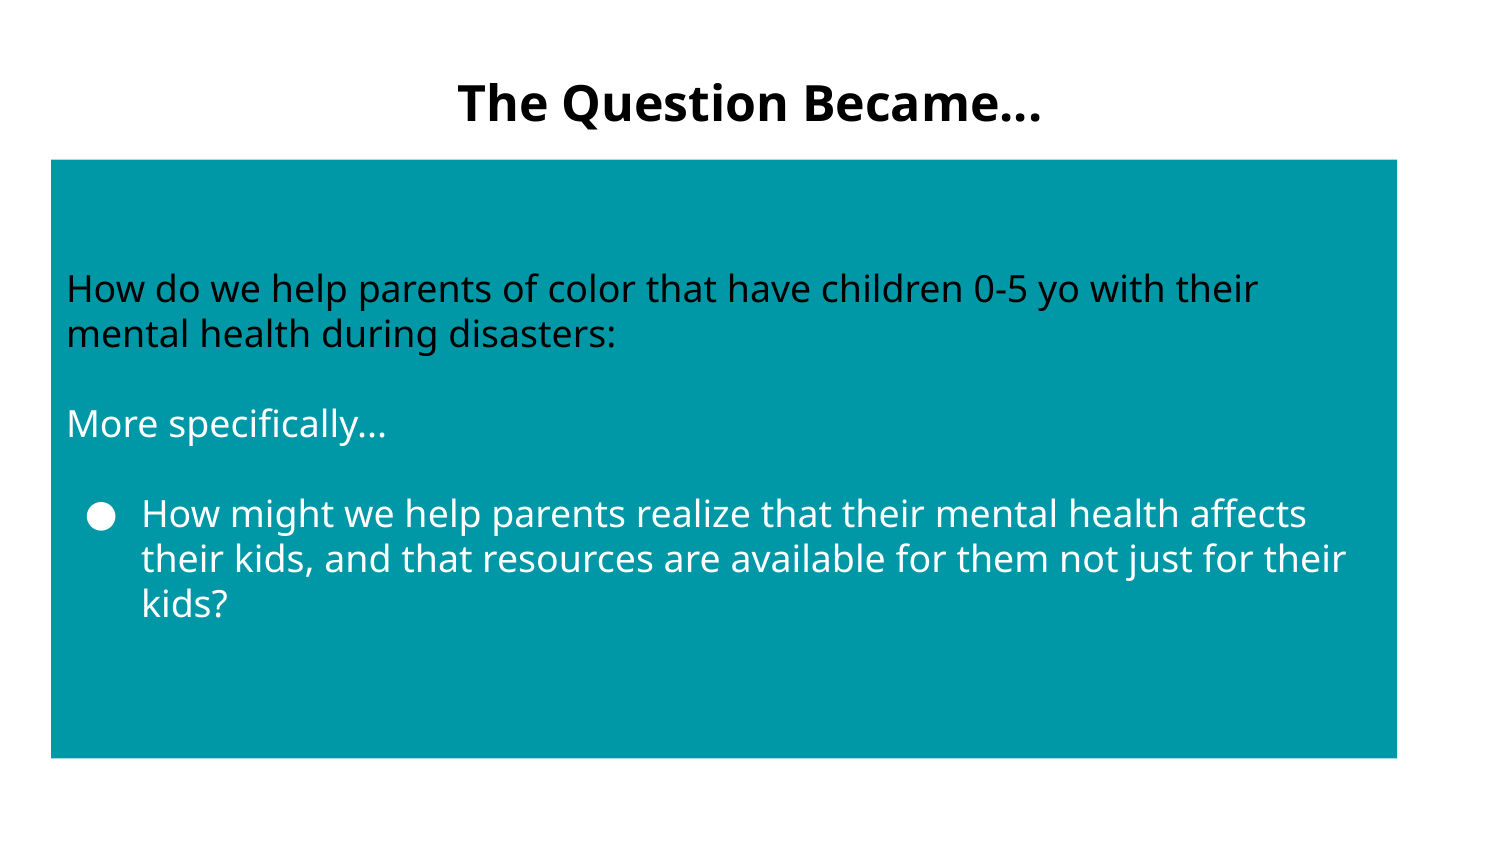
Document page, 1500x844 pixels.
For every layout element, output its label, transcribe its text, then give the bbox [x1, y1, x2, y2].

text_box The Question Became... [51, 55, 1449, 150]
text_box How do we help parents of color that have children 0-5 yo with their mental health during disasters: More specifically... How might we help parents realize that their mental health affects their kids, and that resources are available for them not just for their kids? [51, 159, 1398, 759]
